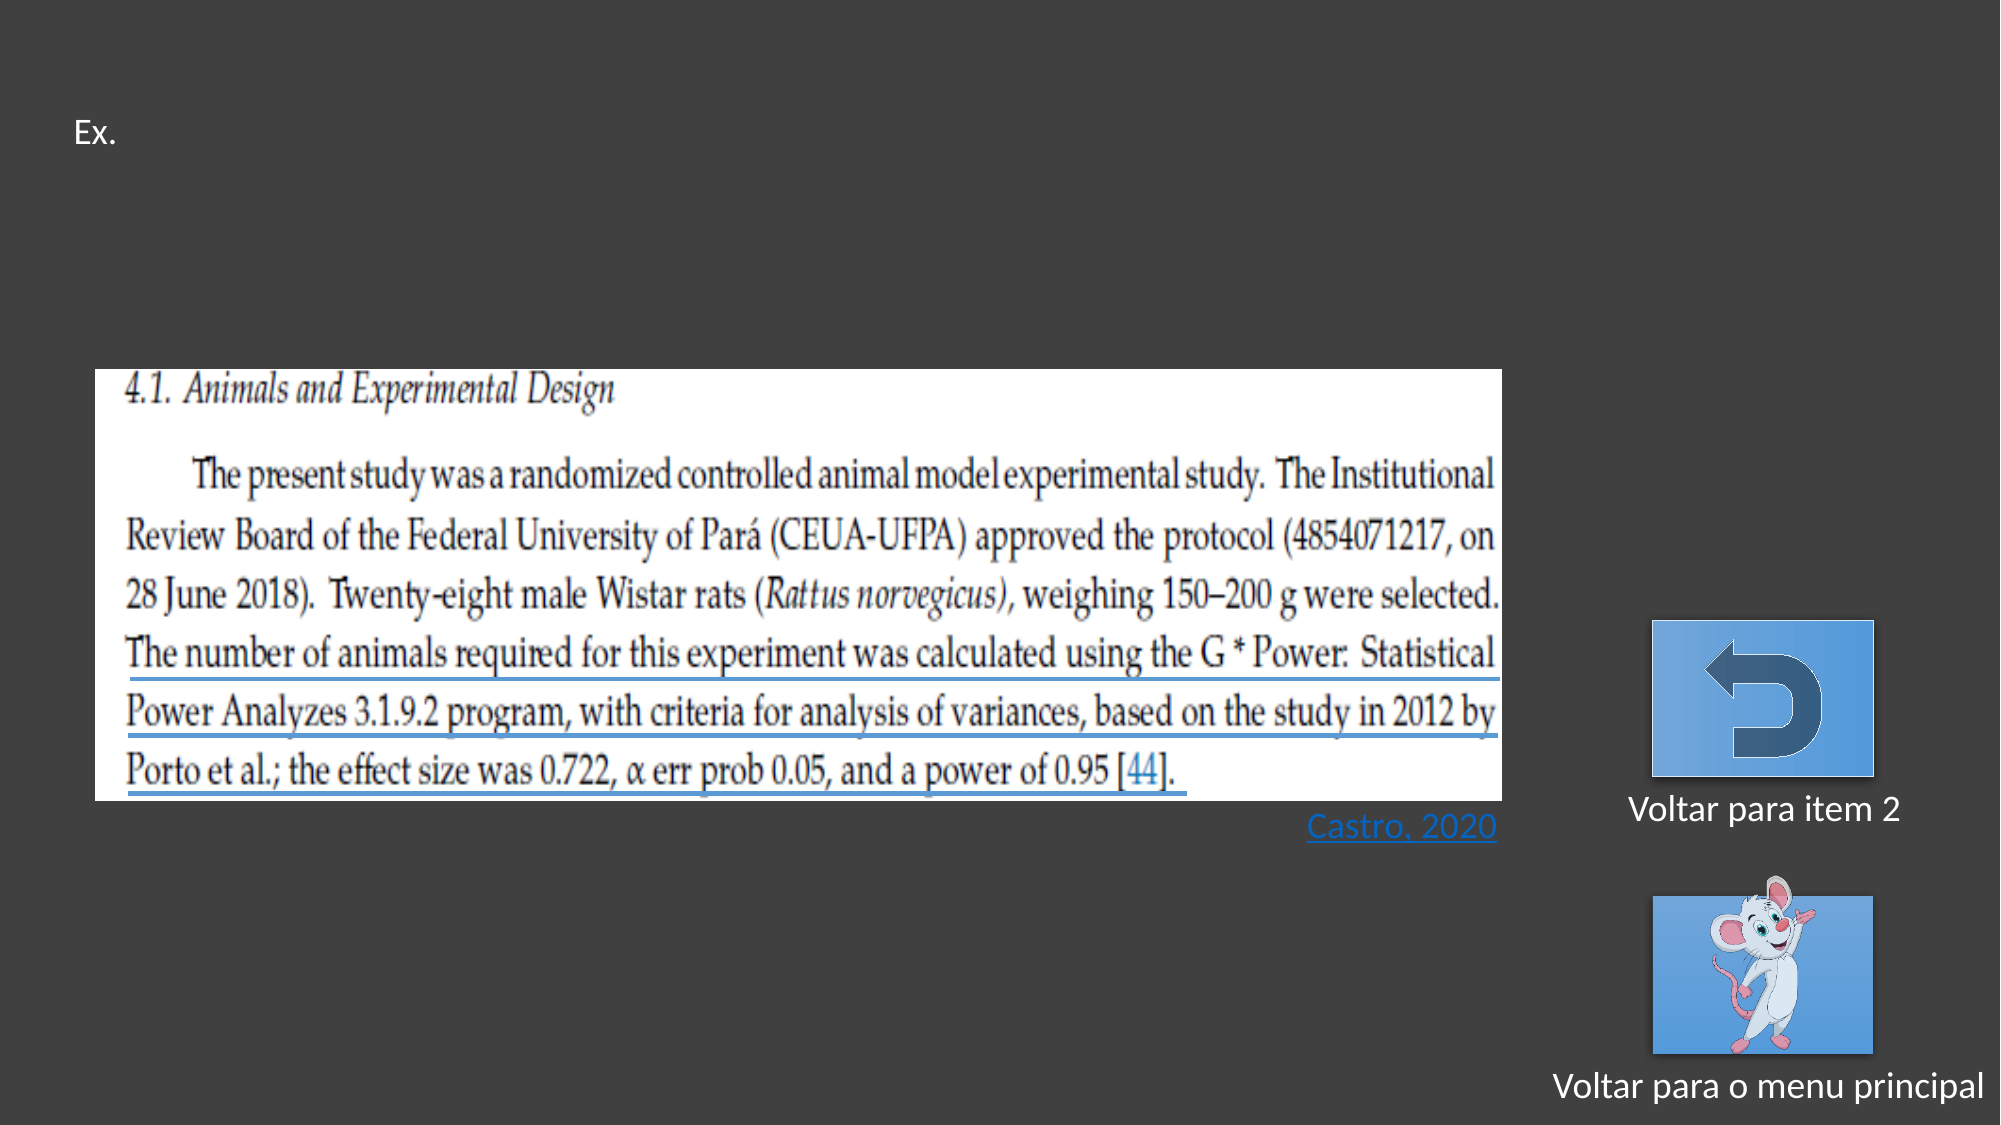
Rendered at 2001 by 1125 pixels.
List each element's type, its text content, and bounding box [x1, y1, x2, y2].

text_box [95, 369, 1500, 798]
text_box Voltar para item 2 [1613, 776, 1938, 837]
picture [1710, 875, 1816, 1054]
text_box Ex. [58, 100, 214, 160]
text_box Voltar para o menu principal [1534, 1053, 2000, 1114]
text_box [1816, 896, 1873, 1054]
text_box [1652, 620, 1874, 776]
text_box [1652, 896, 1710, 1054]
text_box Castro, 2020 [1268, 793, 1512, 854]
